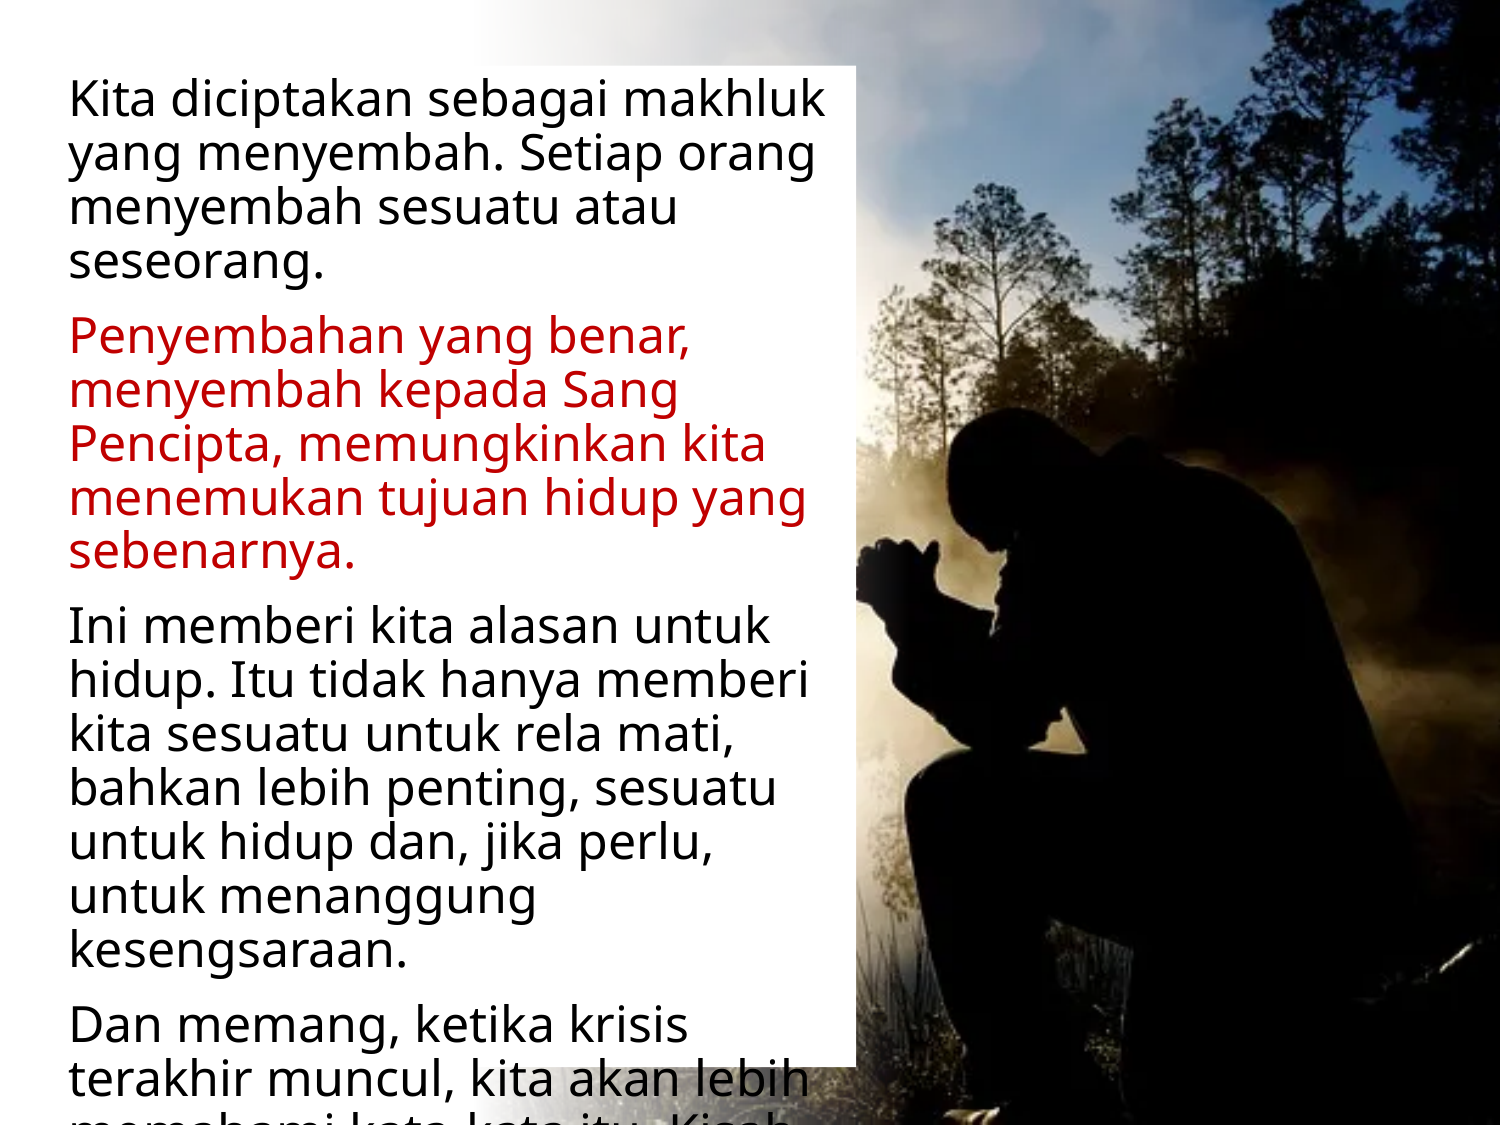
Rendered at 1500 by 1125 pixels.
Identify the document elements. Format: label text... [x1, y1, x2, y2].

picture [310, 0, 1500, 1125]
list Kita diciptakan sebagai makhluk yang menyembah. Setiap orang menyembah sesuatu atau seseorang. Penyembahan yang benar, menyembah kepada Sang Pencipta, memungkinkan kita menemukan tujuan hidup yang sebenarnya. Ini memberi kita alasan untuk hidup. Itu tidak hanya memberi kita sesuatu untuk rela mati, bahkan lebih penting, sesuatu untuk hidup dan, jika perlu, untuk menanggung kesengsaraan. Dan memang, ketika krisis terakhir muncul, kita akan lebih memahami kata-kata itu, Kisah 14:22 "untuk masuk ke dalam Kerajaan Allah kita harus mengalami banyak sengsara". [53, 65, 310, 1068]
text_box [0, 0, 310, 1125]
